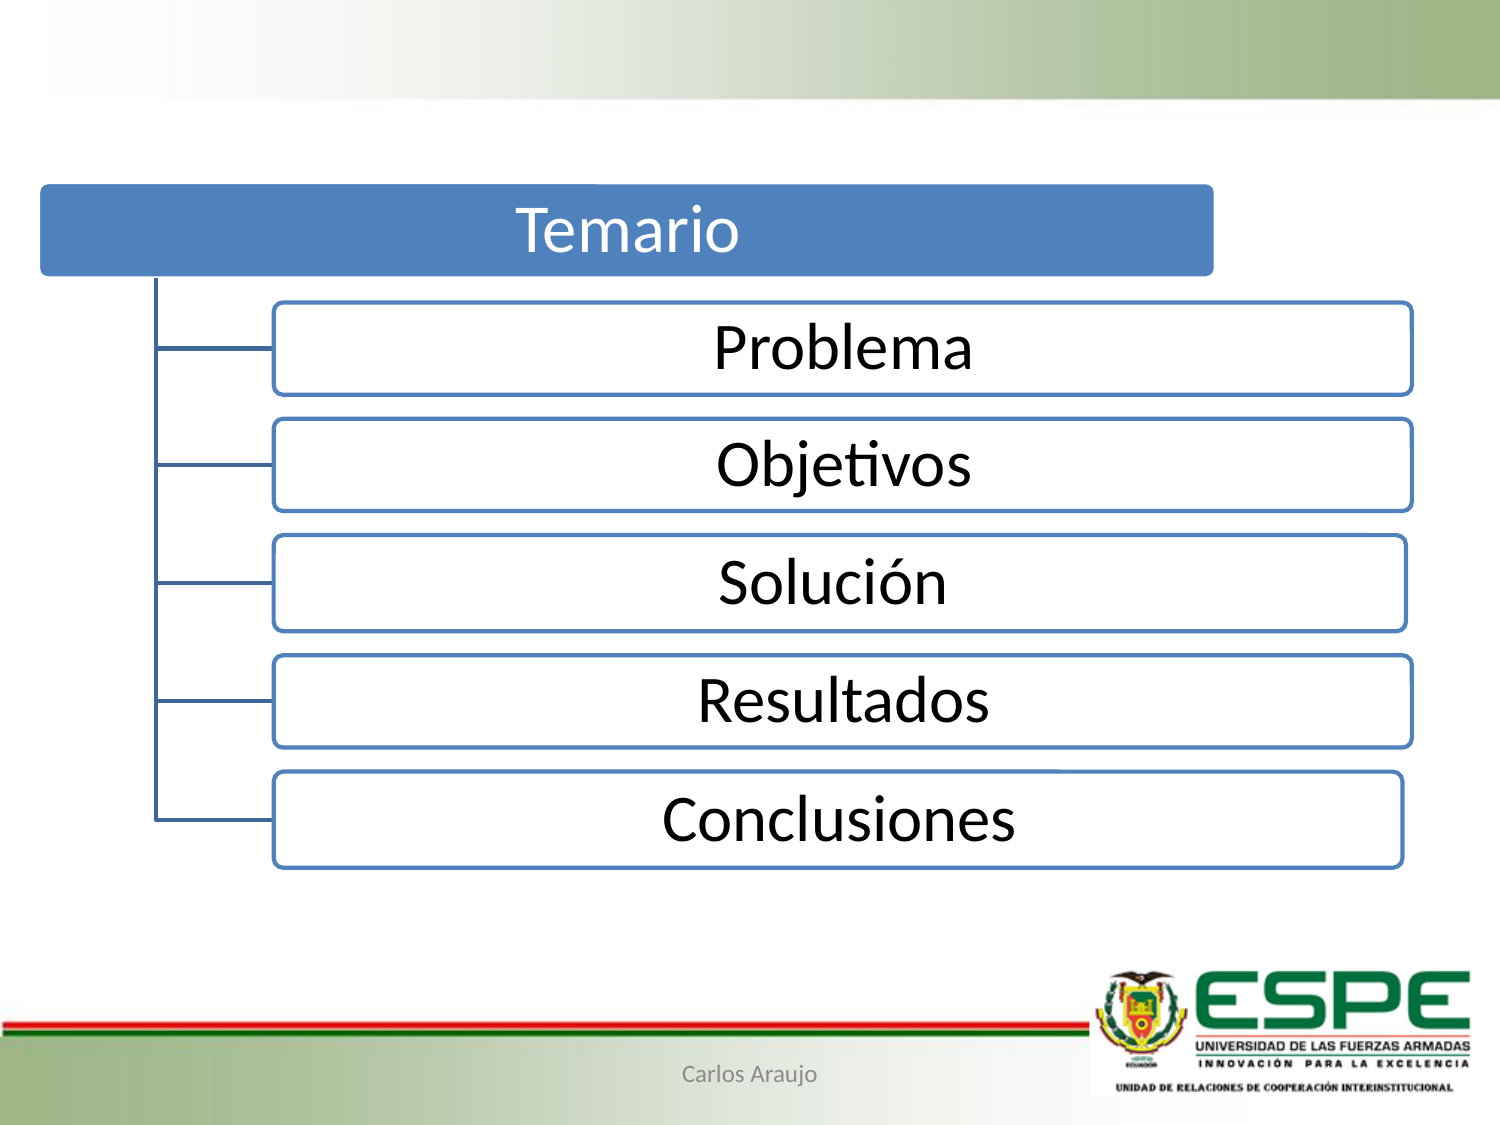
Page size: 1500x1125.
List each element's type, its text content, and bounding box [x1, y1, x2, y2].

footer Carlos Araujo [512, 1042, 988, 1103]
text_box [37, 124, 1413, 926]
picture [0, 0, 1500, 1125]
